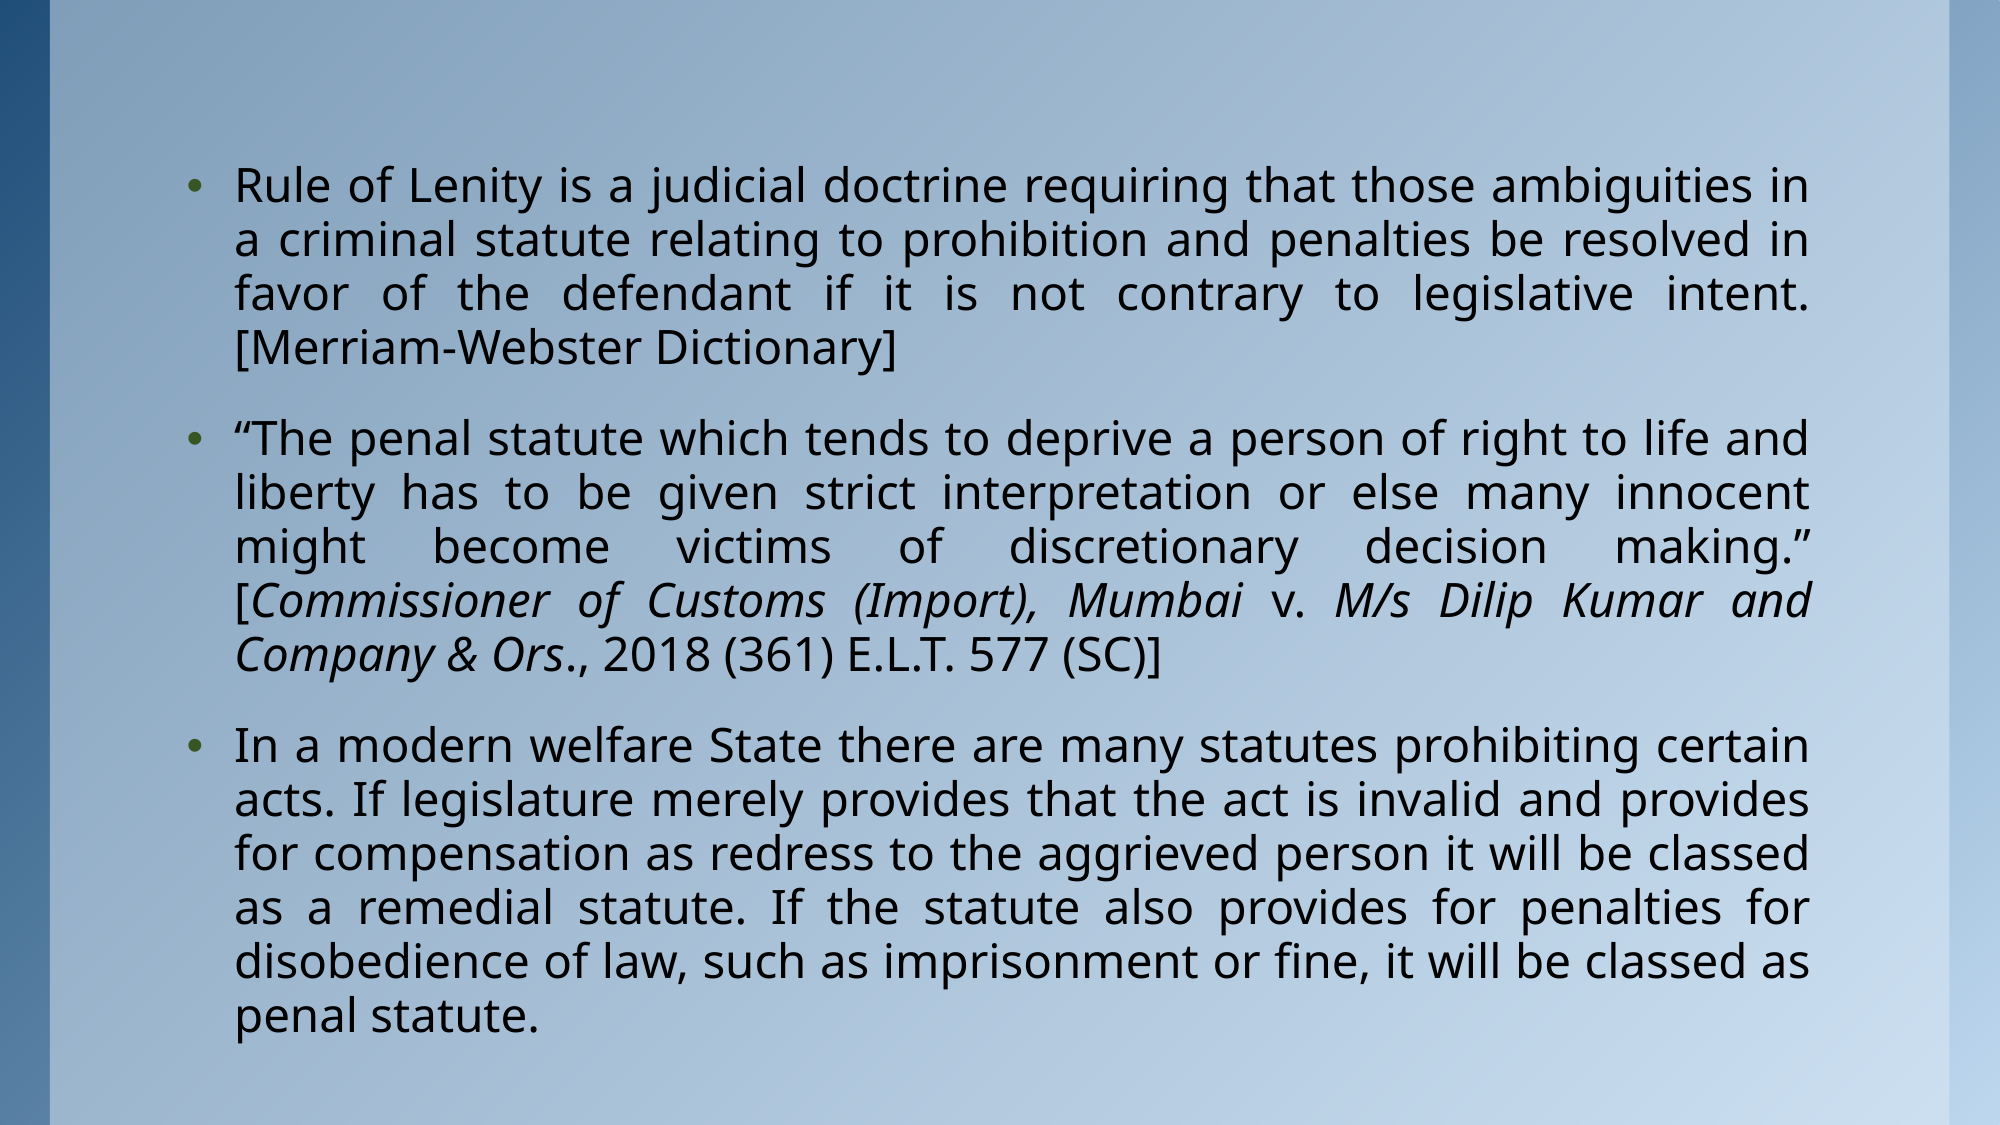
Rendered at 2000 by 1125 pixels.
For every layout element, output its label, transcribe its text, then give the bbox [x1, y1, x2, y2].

list Rule of Lenity is a judicial doctrine requiring that those ambiguities in a criminal statute relating to prohibition and penalties be resolved in favor of the defendant if it is not contrary to legislative intent. [Merriam-Webster Dictionary] “The penal statute which tends to deprive a person of right to life and liberty has to be given strict interpretation or else many innocent might become victims of discretionary decision making.” [Commissioner of Customs (Import), Mumbai v. M/s Dilip Kumar and Company & Ors., 2018 (361) E.L.T. 577 (SC)] In a modern welfare State there are many statutes prohibiting certain acts. If legislature merely provides that the act is invalid and provides for compensation as redress to the aggrieved person it will be classed as a remedial statute. If the statute also provides for penalties for disobedience of law, such as imprisonment or fine, it will be classed as penal statute. [166, 149, 1833, 1059]
